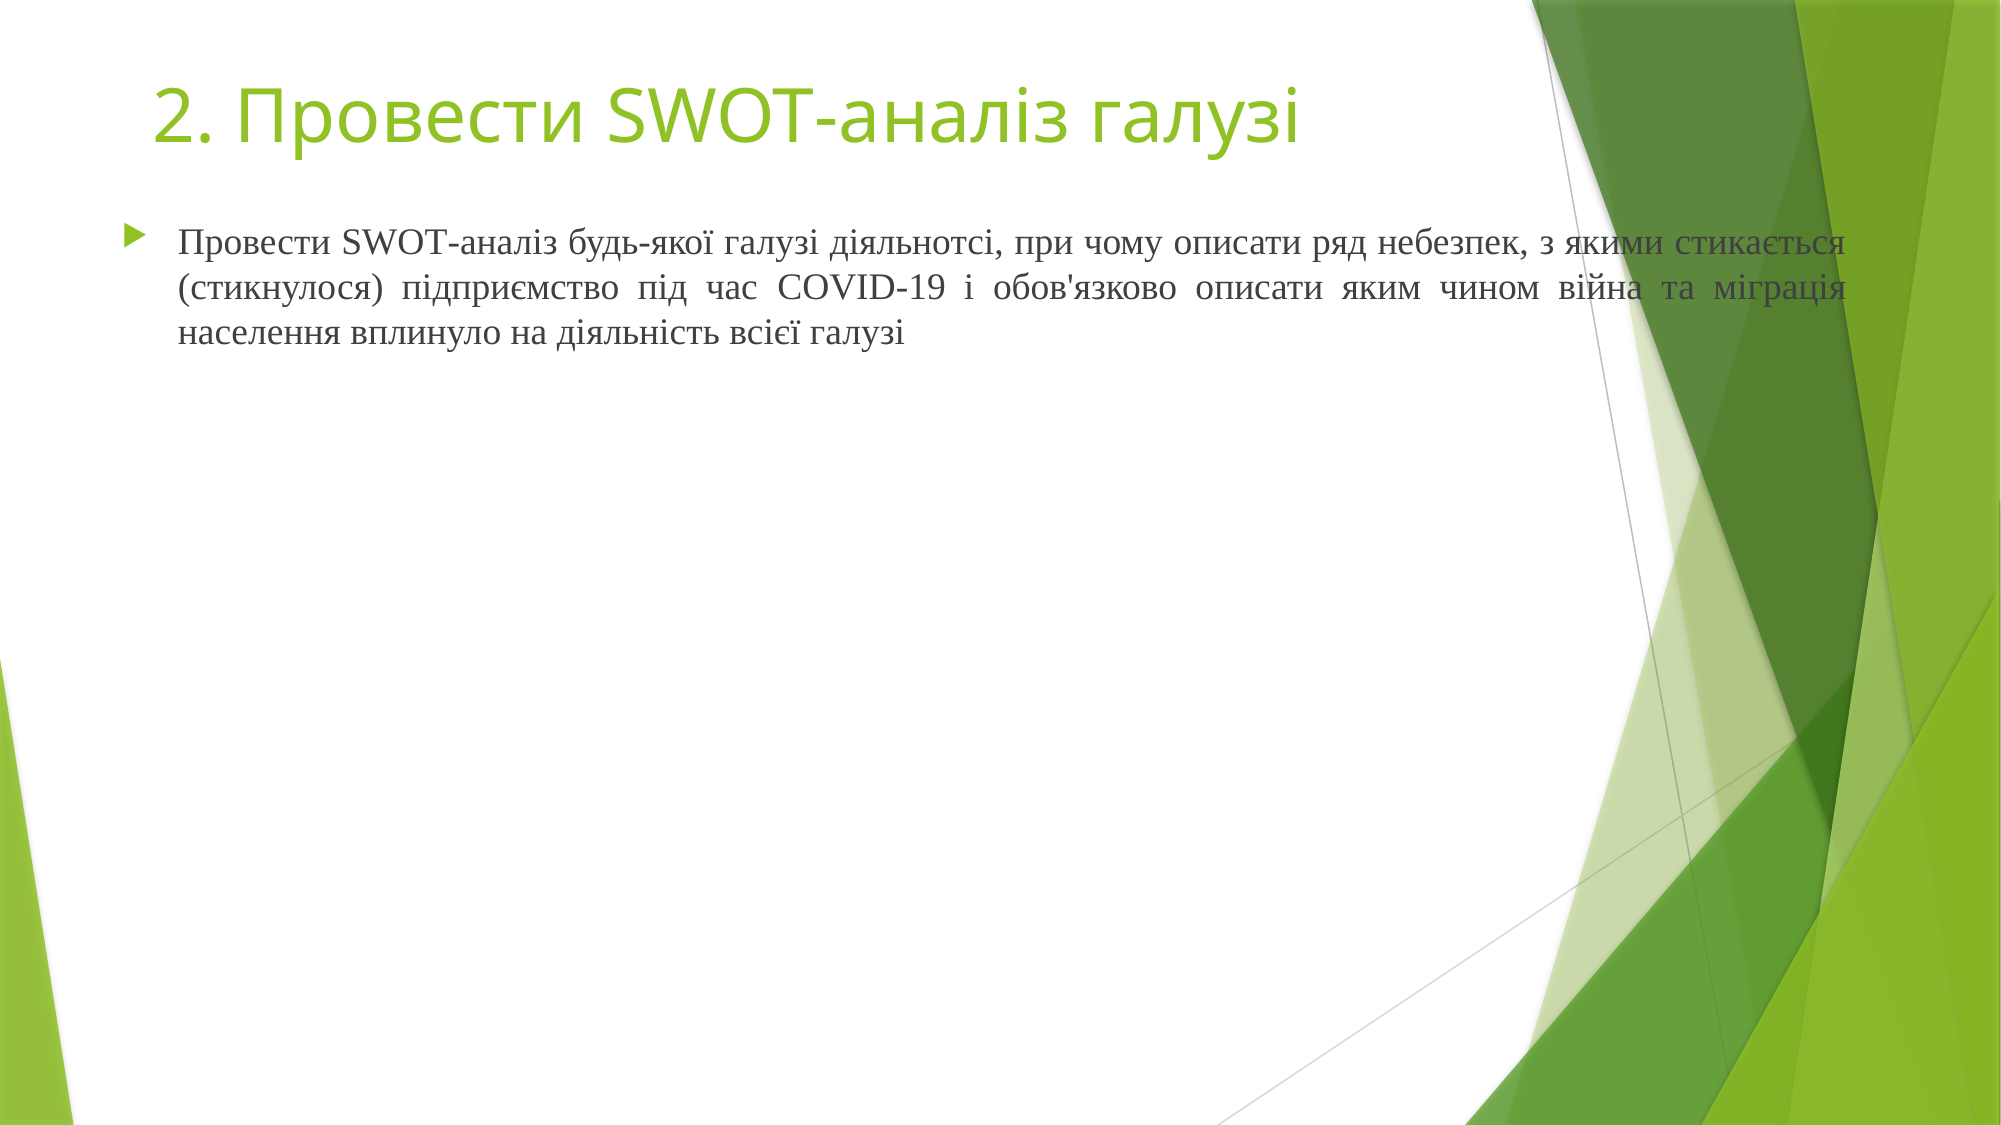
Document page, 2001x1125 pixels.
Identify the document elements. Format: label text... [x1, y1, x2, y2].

list Провести SWOT-аналіз будь-якої галузі діяльнотсі, при чому описати ряд небезпек, з якими стикається (стикнулося) підприємство під час COVID-19 і обов'язково описати яким чином війна та міграція населення вплинуло на діяльність всієї галузі [106, 209, 1863, 1014]
title 2. Провести SWOT-аналіз галузі [137, 59, 1863, 209]
